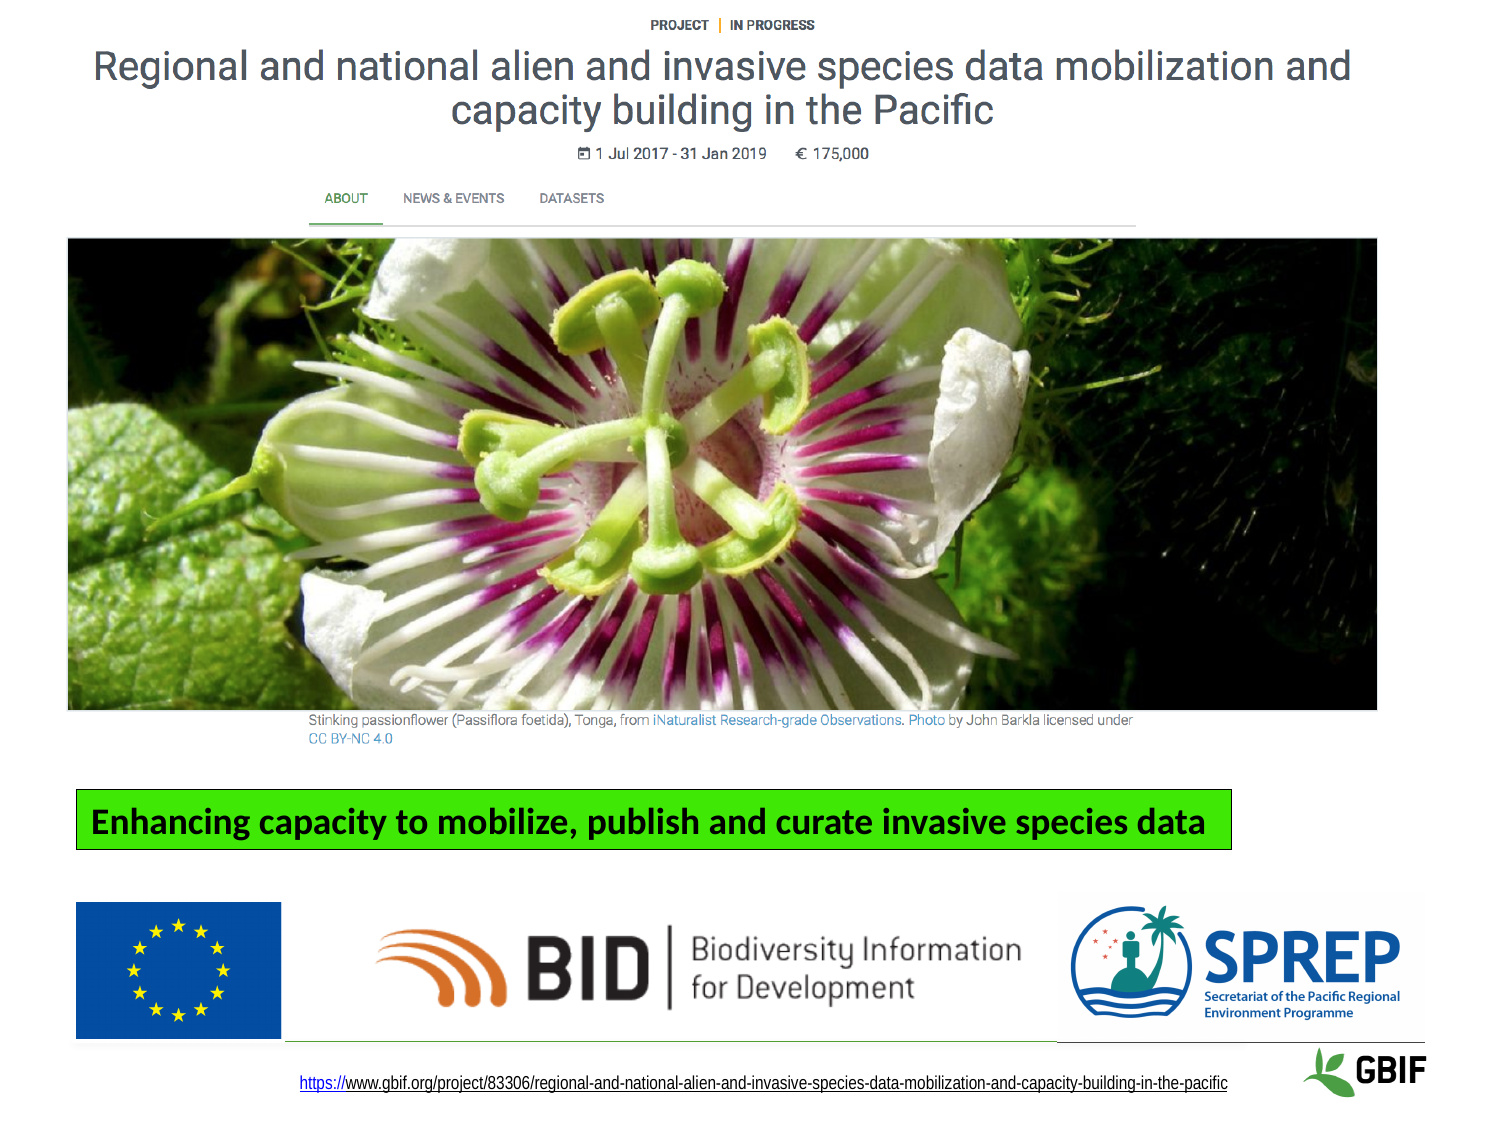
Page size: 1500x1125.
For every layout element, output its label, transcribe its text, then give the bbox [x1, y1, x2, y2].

picture [72, 898, 285, 1044]
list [51, 0, 1425, 765]
list https://www.gbif.org/project/83306/regional-and-national-alien-and-invasive-species-data-mobilization-and-capacity-building-in-the-pacific [72, 1051, 1247, 1114]
text_box Enhancing capacity to mobilize, publish and curate invasive species data [76, 789, 1232, 850]
picture [329, 891, 1443, 1125]
